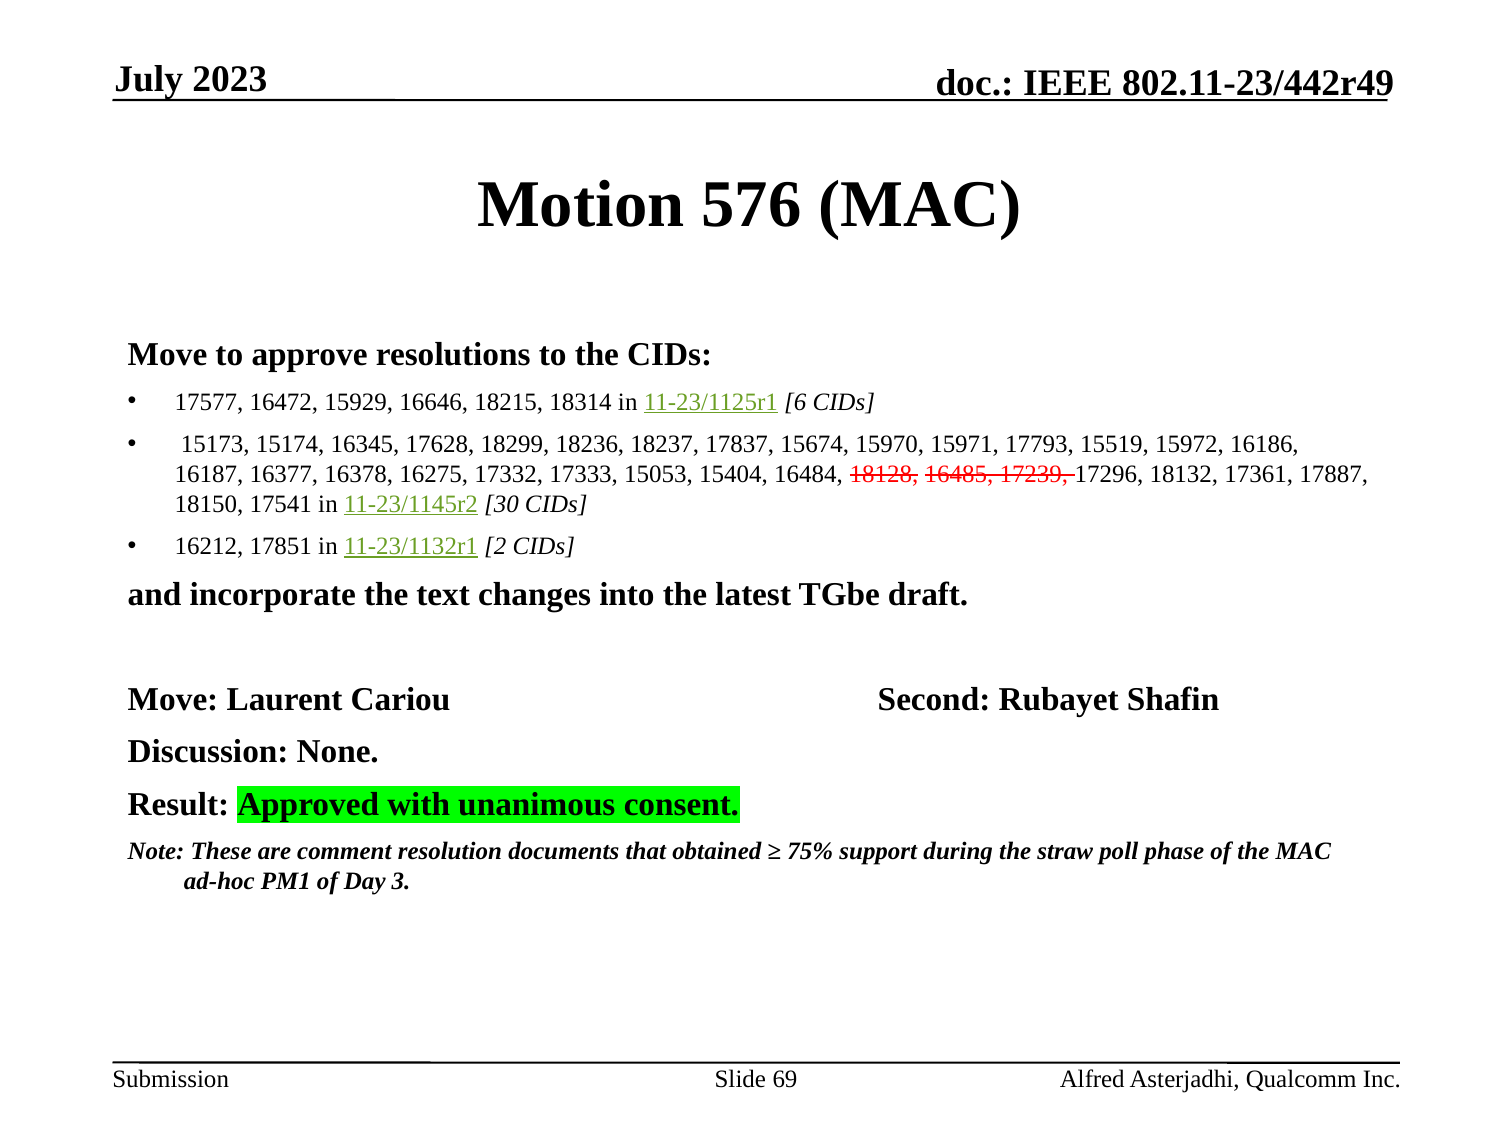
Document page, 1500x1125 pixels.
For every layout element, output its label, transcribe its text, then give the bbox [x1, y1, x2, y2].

slide_number Slide 69 [712, 1061, 800, 1123]
list Move to approve resolutions to the CIDs: 17577, 16472, 15929, 16646, 18215, 18314 in 11-23/1125r1 [6 CIDs] 15173, 15174, 16345, 17628, 18299, 18236, 18237, 17837, 15674, 15970, 15971, 17793, 15519, 15972, 16186, 16187, 16377, 16378, 16275, 17332, 17333, 15053, 15404, 16484, 18128, 16485, 17239, 17296, 18132, 17361, 17887, 18150, 17541 in 11-23/1145r2 [30 CIDs] 16212, 17851 in 11-23/1132r1 [2 CIDs] and incorporate the text changes into the latest TGbe draft. Move: Laurent Cariou Second: Rubayet Shafin Discussion: None. Result: Approved with unanimous consent. Note: These are comment resolution documents that obtained ≥ 75% support during the straw poll phase of the MAC ad-hoc PM1 of Day 3. [112, 324, 1388, 1063]
title Motion 576 (MAC) [112, 112, 1388, 288]
footer Alfred Asterjadhi, Qualcomm Inc. [878, 1061, 1402, 1093]
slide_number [114, 54, 423, 100]
